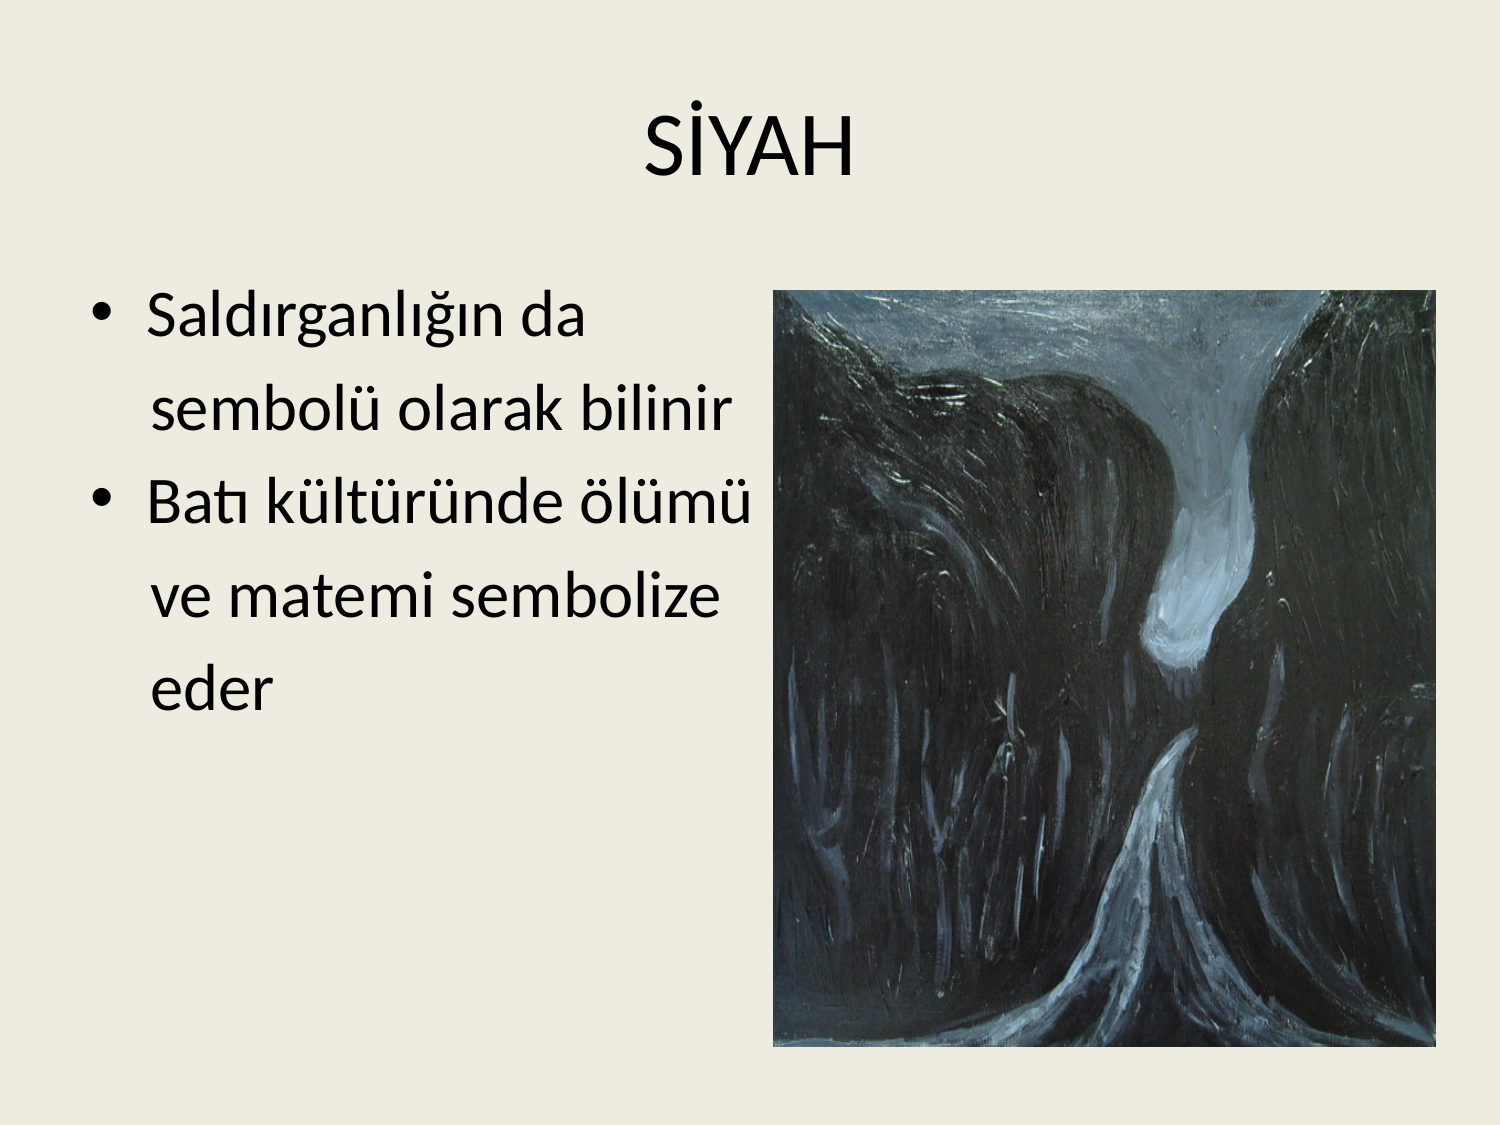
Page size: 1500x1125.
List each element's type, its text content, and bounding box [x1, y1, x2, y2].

picture [773, 290, 1436, 1048]
title SİYAH [74, 44, 1426, 233]
list Saldırganlığın da sembolü olarak bilinir Batı kültüründe ölümü ve matemi sembolize eder [74, 262, 1426, 1006]
